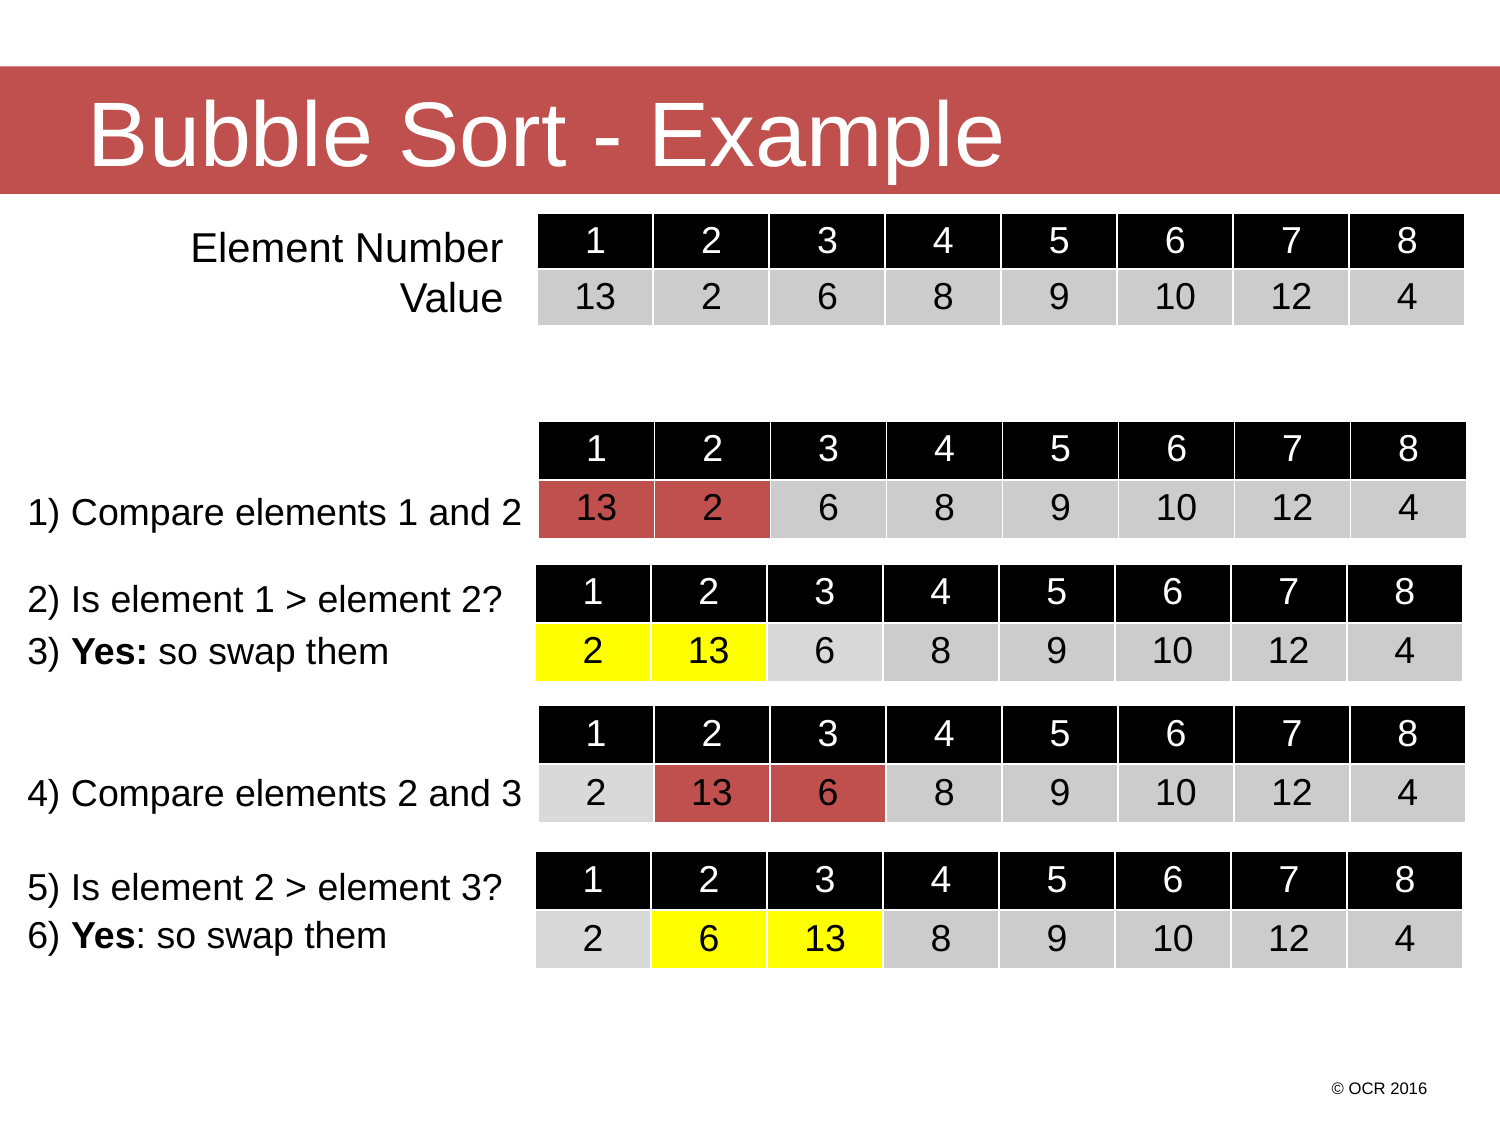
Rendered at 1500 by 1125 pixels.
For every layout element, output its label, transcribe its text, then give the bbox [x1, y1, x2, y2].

table_cell 6 [652, 911, 766, 968]
table_cell 6 [771, 481, 886, 538]
table_header 5 [1003, 422, 1118, 479]
table_cell 2 [539, 765, 653, 822]
table_header 5 [1003, 706, 1117, 763]
table_cell 12 [1235, 481, 1350, 538]
text_box 3) Yes: so swap them [12, 619, 431, 680]
table_header 2 [655, 422, 770, 479]
table_cell 12 [1232, 624, 1346, 681]
table_cell 13 [539, 481, 654, 538]
table_cell 8 [884, 911, 998, 968]
table_header 8 [1351, 706, 1465, 763]
table_cell 8 [887, 481, 1002, 538]
table_header 6 [1119, 706, 1233, 763]
table_header 6 [1116, 852, 1230, 909]
table_cell 4 [1351, 481, 1466, 538]
table_header 7 [1232, 565, 1346, 622]
table_cell 8 [884, 624, 998, 681]
table_cell 9 [1003, 765, 1117, 822]
table_cell 2 [654, 270, 768, 325]
table_header 5 [1002, 214, 1116, 268]
table_cell 10 [1119, 765, 1233, 822]
table_header 8 [1351, 422, 1466, 479]
text_box 4) Compare elements 2 and 3 [12, 761, 537, 822]
table_header 4 [887, 422, 1002, 479]
table_header 8 [1350, 214, 1464, 268]
table_header 1 [536, 852, 650, 909]
table_header 1 [538, 214, 652, 268]
table_header 6 [1118, 214, 1232, 268]
table_cell 4 [1351, 765, 1465, 822]
table_header 7 [1235, 706, 1349, 763]
table_header 4 [887, 706, 1001, 763]
table_header 5 [1000, 565, 1114, 622]
text_box 6) Yes: so swap them [12, 903, 428, 964]
table_cell 10 [1118, 270, 1232, 325]
table_header 3 [768, 852, 882, 909]
table_header 1 [539, 422, 654, 479]
table_header 3 [771, 706, 885, 763]
table_cell 2 [536, 624, 650, 681]
table_cell 12 [1234, 270, 1348, 325]
table_header 3 [771, 422, 886, 479]
text_box 5) Is element 2 > element 3? [12, 855, 538, 916]
table_cell 9 [1000, 624, 1114, 681]
table_cell 9 [1000, 911, 1114, 968]
table_cell 12 [1235, 765, 1349, 822]
table_cell 2 [655, 481, 770, 538]
table_cell 4 [1350, 270, 1464, 325]
title Bubble Sort - Example [0, 66, 1500, 194]
table_cell 4 [1348, 911, 1462, 968]
table_cell 12 [1232, 911, 1346, 968]
table_header 4 [884, 565, 998, 622]
table_cell 6 [768, 624, 882, 681]
table_header 6 [1116, 565, 1230, 622]
table_cell 9 [1003, 481, 1118, 538]
table_header 3 [768, 565, 882, 622]
table_header 6 [1119, 422, 1234, 479]
table_header 4 [884, 852, 998, 909]
text_box 1) Compare elements 1 and 2 [12, 480, 551, 568]
table_cell 10 [1116, 911, 1230, 968]
table_header 2 [652, 565, 766, 622]
table_cell 13 [538, 270, 652, 325]
table_cell 13 [768, 911, 882, 968]
table_cell 6 [771, 765, 885, 822]
table_header 7 [1235, 422, 1350, 479]
text_box 2) Is element 1 > element 2? [12, 568, 562, 628]
table_header 4 [886, 214, 1000, 268]
table_header 2 [654, 214, 768, 268]
table_header 2 [655, 706, 769, 763]
table_header 3 [770, 214, 884, 268]
table_header 7 [1234, 214, 1348, 268]
table_cell 2 [536, 911, 650, 968]
table_cell 8 [886, 270, 1000, 325]
table_cell 4 [1348, 624, 1462, 681]
table_header 1 [539, 706, 653, 763]
table_header 2 [652, 852, 766, 909]
table_cell 10 [1116, 624, 1230, 681]
table_cell 6 [770, 270, 884, 325]
table_header 8 [1348, 565, 1462, 622]
table_cell 13 [655, 765, 769, 822]
table_header 5 [1000, 852, 1114, 909]
text_box Element Number Value [105, 213, 519, 329]
table_cell 9 [1002, 270, 1116, 325]
table_cell 10 [1119, 481, 1234, 538]
table_header 8 [1348, 852, 1462, 909]
table_cell 13 [652, 624, 766, 681]
table_header 1 [536, 565, 650, 622]
table_cell 8 [887, 765, 1001, 822]
table_header 7 [1232, 852, 1346, 909]
